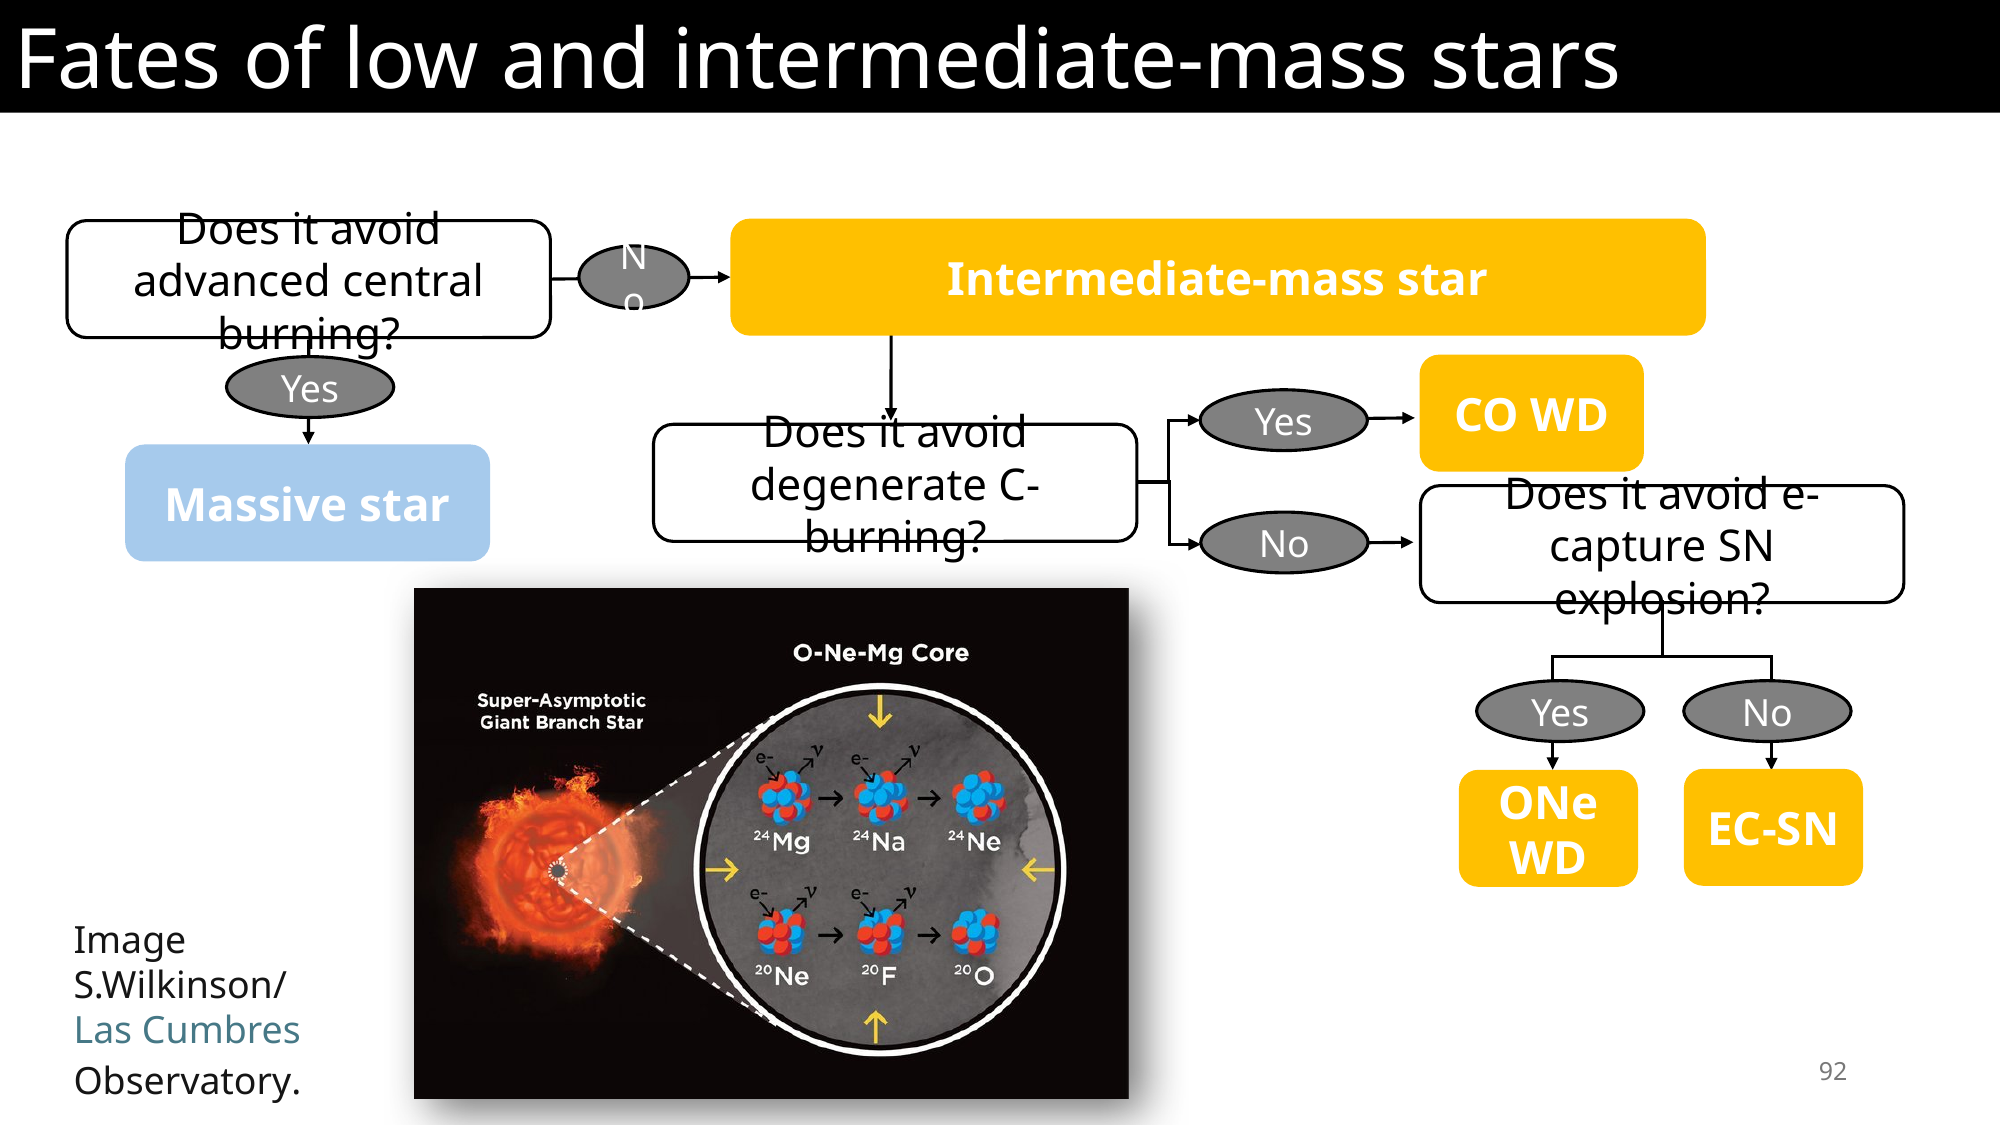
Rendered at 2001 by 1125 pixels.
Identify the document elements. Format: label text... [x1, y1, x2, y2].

picture [414, 588, 1130, 1099]
text_box No [1773, 679, 1853, 743]
text_box No [577, 280, 691, 311]
text_box Does it avoid e-capture SN explosion? [1418, 484, 1906, 605]
text_box ONe WD [1457, 768, 1640, 889]
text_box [1234, 417, 1416, 421]
text_box EC-SN [1682, 767, 1865, 888]
text_box No [1682, 712, 1770, 744]
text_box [1665, 601, 1774, 712]
text_box Yes [1475, 679, 1552, 743]
text_box No [577, 244, 691, 276]
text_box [549, 276, 731, 280]
text_box Yes [310, 355, 396, 420]
text_box CO WD [1418, 353, 1646, 474]
text_box No [1199, 510, 1370, 575]
text_box Yes [224, 355, 307, 419]
text_box Fates of low and intermediate-mass stars [0, 0, 2000, 113]
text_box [1550, 601, 1665, 712]
text_box Does it avoid advanced central burning? [65, 219, 553, 340]
slide_number 92 [1412, 1042, 1863, 1103]
text_box Massive star [123, 442, 492, 564]
text_box Yes [1554, 712, 1646, 744]
text_box Yes [1198, 388, 1369, 453]
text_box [1233, 541, 1414, 545]
text_box Image S.Wilkinson/ Las Cumbres Observatory. [58, 908, 379, 1116]
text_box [1136, 419, 1201, 484]
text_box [1137, 481, 1202, 545]
text_box Does it avoid degenerate C-burning? [651, 422, 1137, 543]
text_box Intermediate-mass star [728, 217, 1708, 338]
